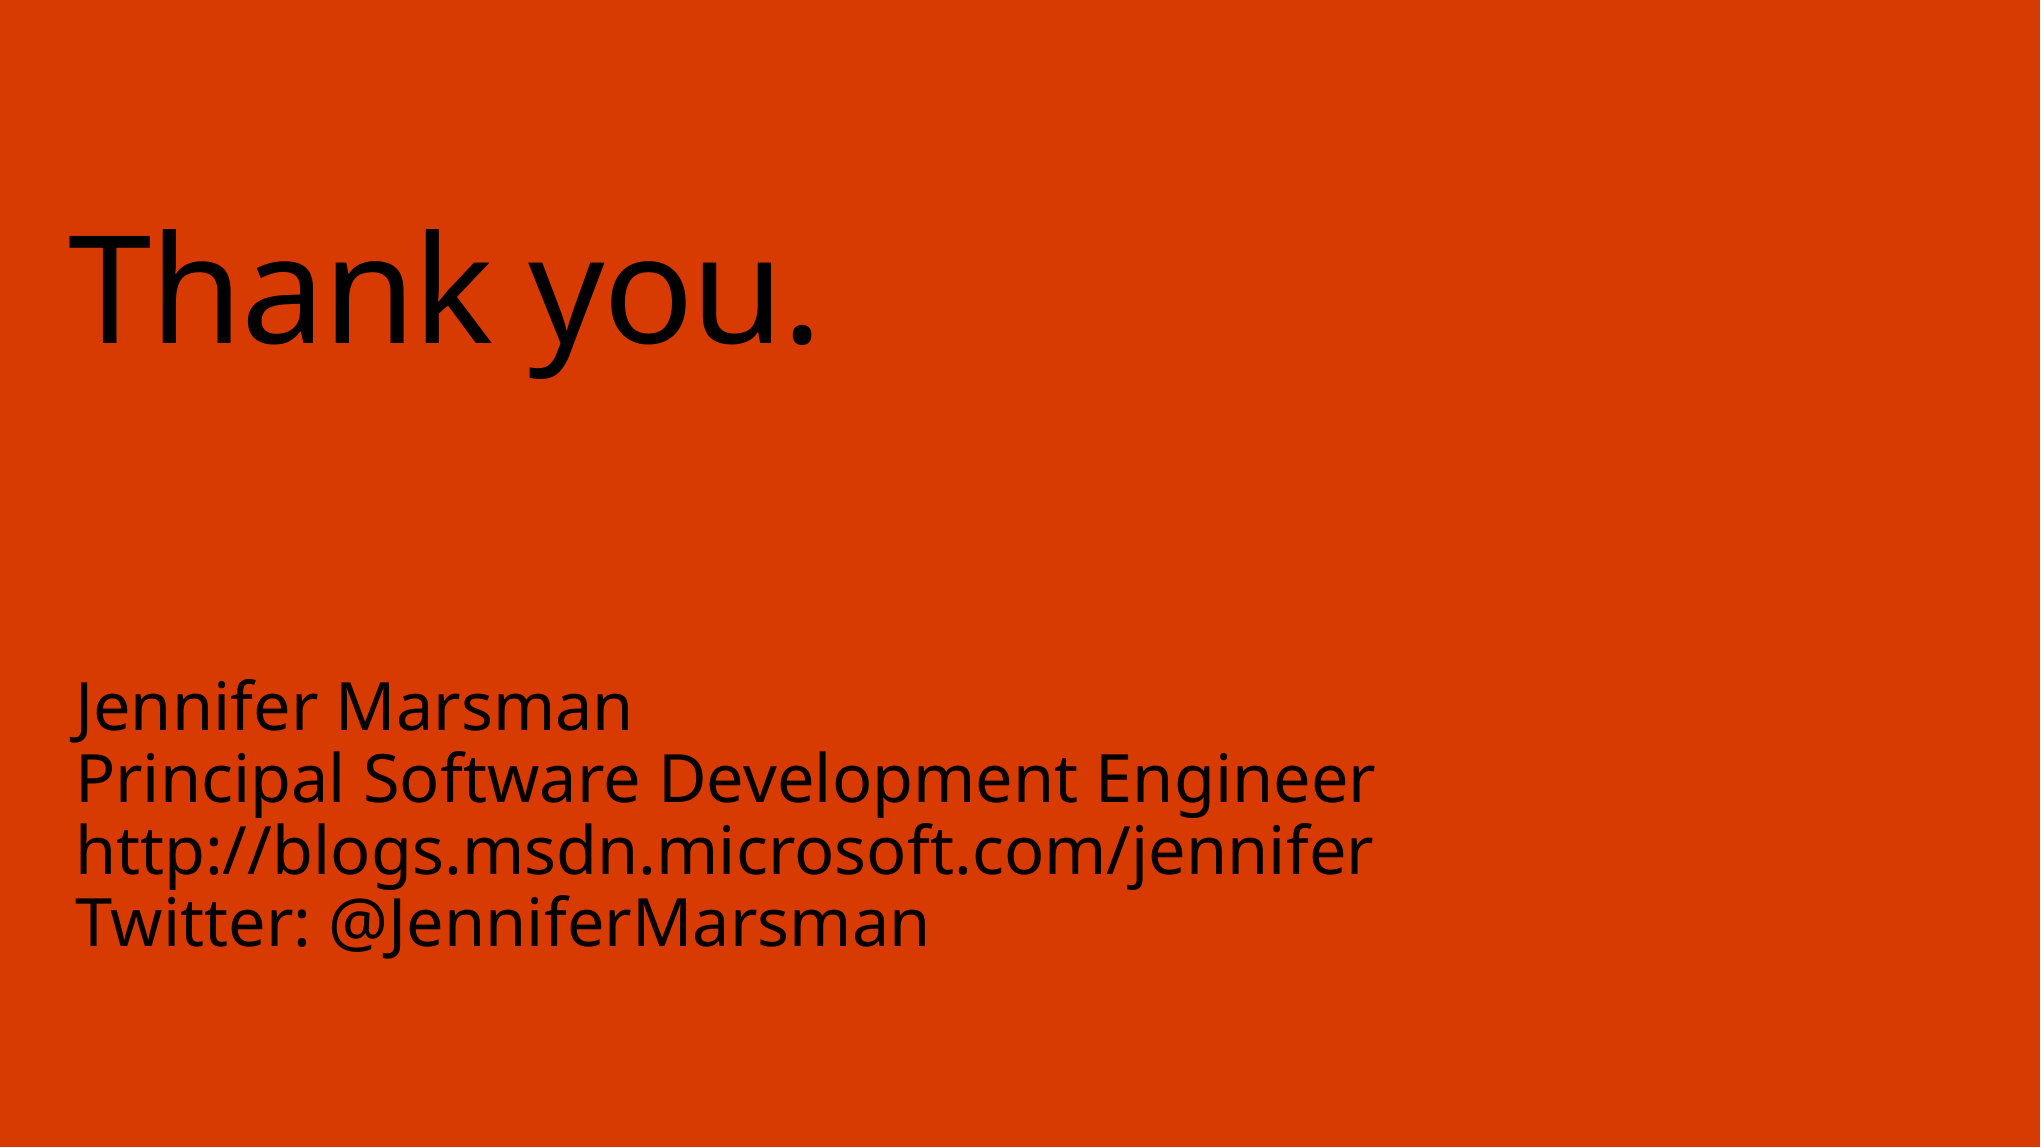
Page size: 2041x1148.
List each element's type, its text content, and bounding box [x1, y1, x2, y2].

title Thank you. [45, 198, 1395, 393]
list Jennifer Marsman Principal Software Development Engineer http://blogs.msdn.microsoft.com/jennifer Twitter: @JenniferMarsman [45, 648, 1635, 988]
